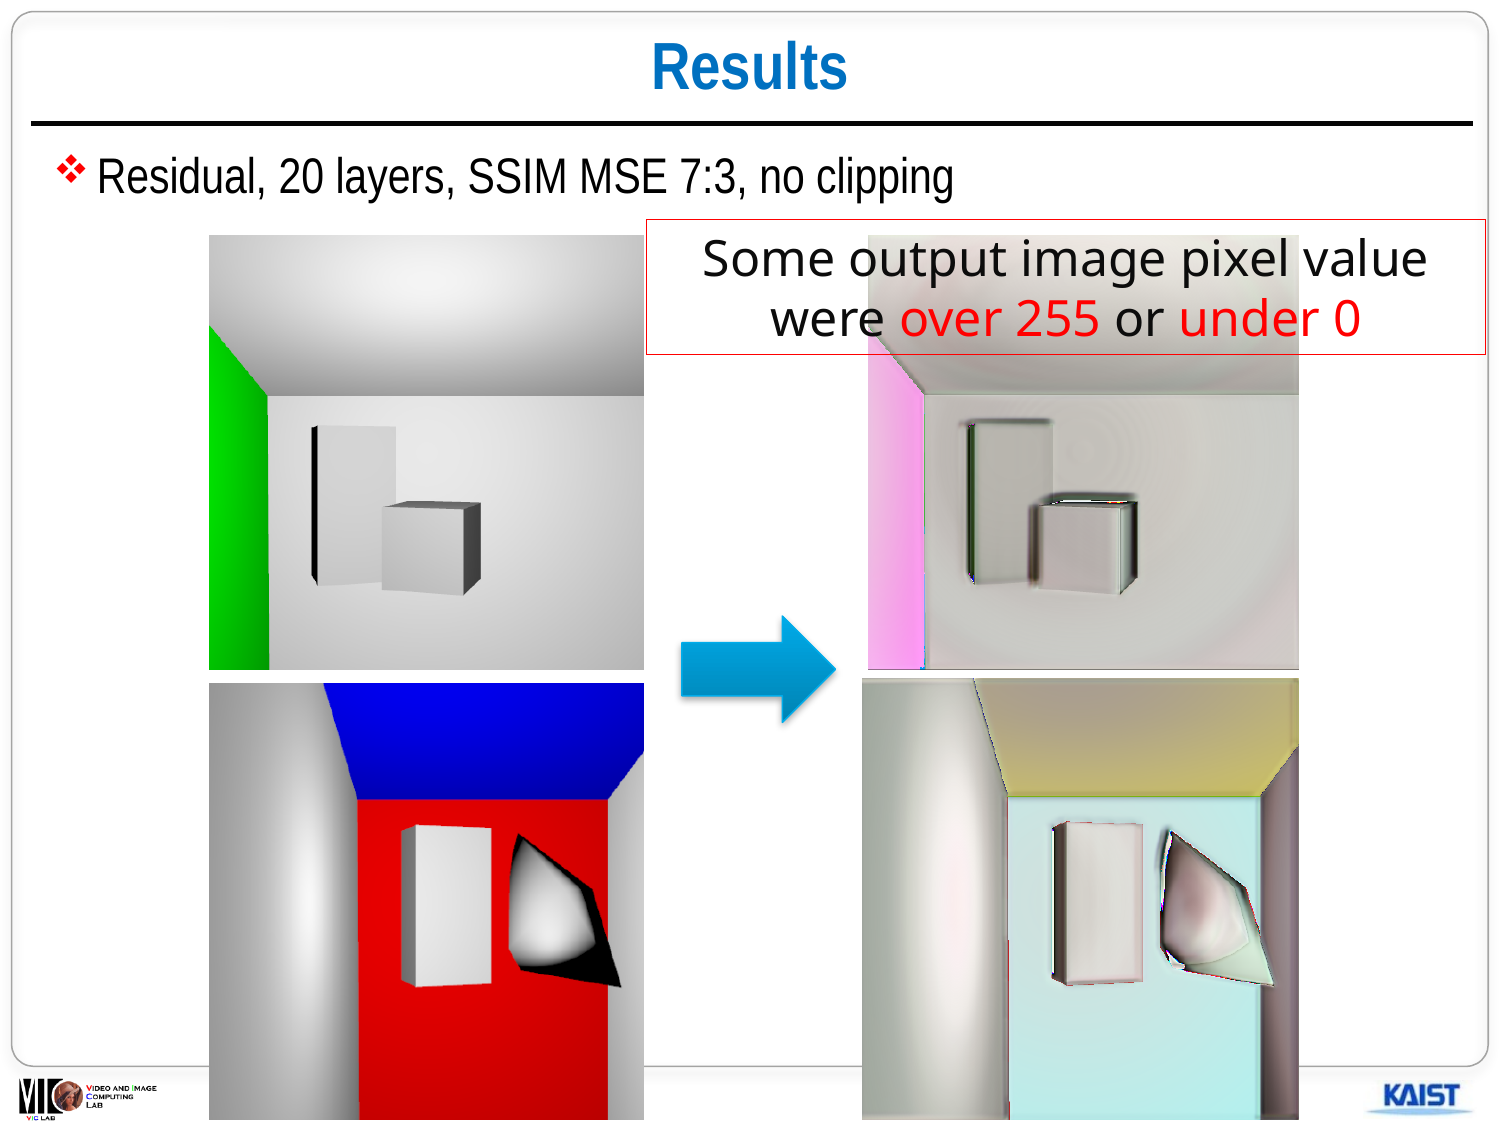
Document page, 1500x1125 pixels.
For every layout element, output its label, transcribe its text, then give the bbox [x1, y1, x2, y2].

text_box Residual, 20 layers, SSIM MSE 7:3, no clipping [23, 128, 1477, 1055]
title Results [0, 0, 1500, 126]
picture [1363, 1080, 1477, 1119]
text_box Some output image pixel value were over 255 or under 0 [646, 219, 1486, 355]
picture [867, 234, 1299, 670]
text_box [681, 615, 836, 724]
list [209, 682, 644, 1121]
picture [15, 1072, 159, 1125]
picture [209, 234, 644, 670]
picture [862, 677, 1299, 1120]
